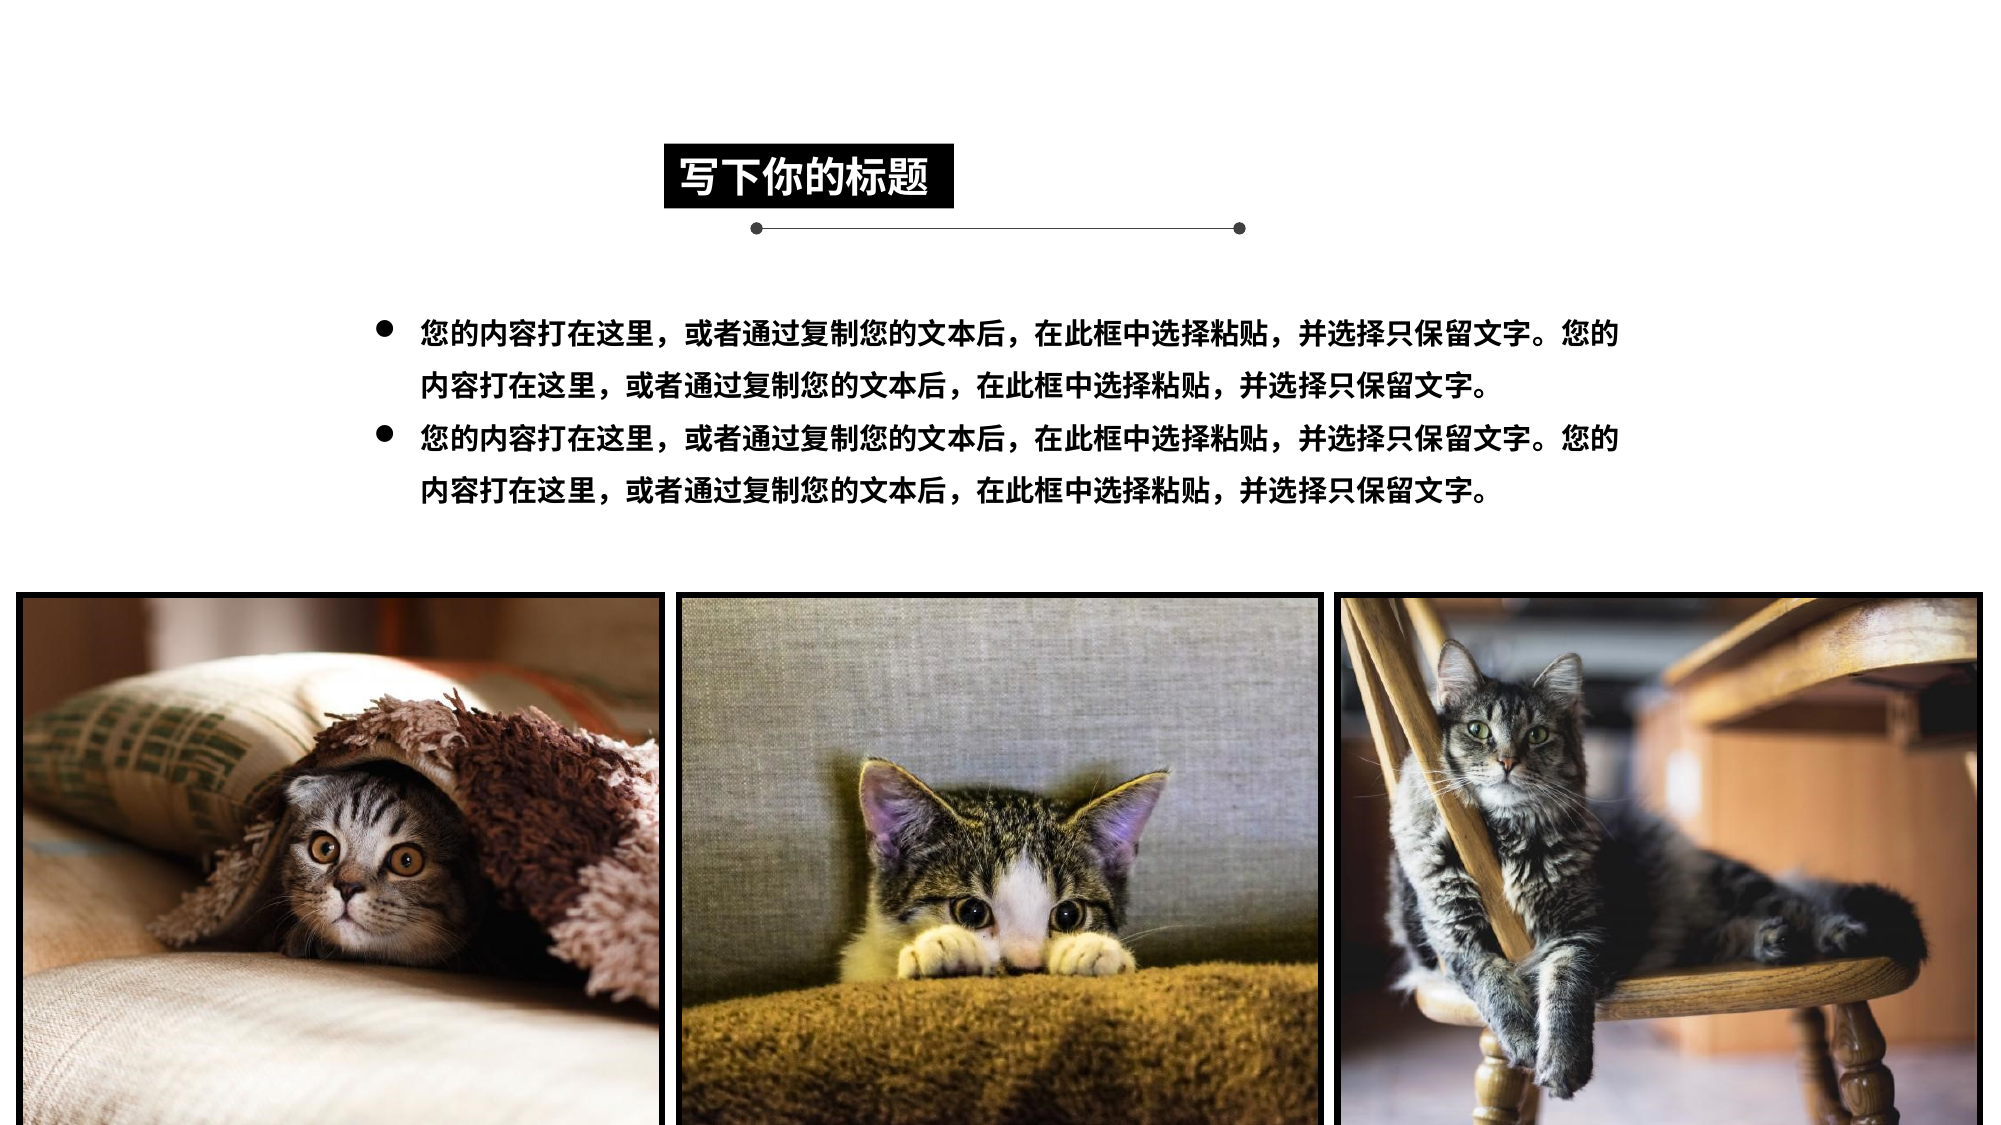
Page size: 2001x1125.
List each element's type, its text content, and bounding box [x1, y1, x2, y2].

picture [22, 598, 660, 1125]
text_box 您的内容打在这里，或者通过复制您的文本后，在此框中选择粘贴，并选择只保留文字。您的内容打在这里，或者通过复制您的文本后，在此框中选择粘贴，并选择只保留文字。 您的内容打在这里，或者通过复制您的文本后，在此框中选择粘贴，并选择只保留文字。您的内容打在这里，或者通过复制您的文本后，在此框中选择粘贴，并选择只保留文字。 [359, 290, 1641, 515]
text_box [660, 143, 1240, 229]
picture [681, 598, 1319, 1125]
picture [1340, 598, 1978, 1125]
